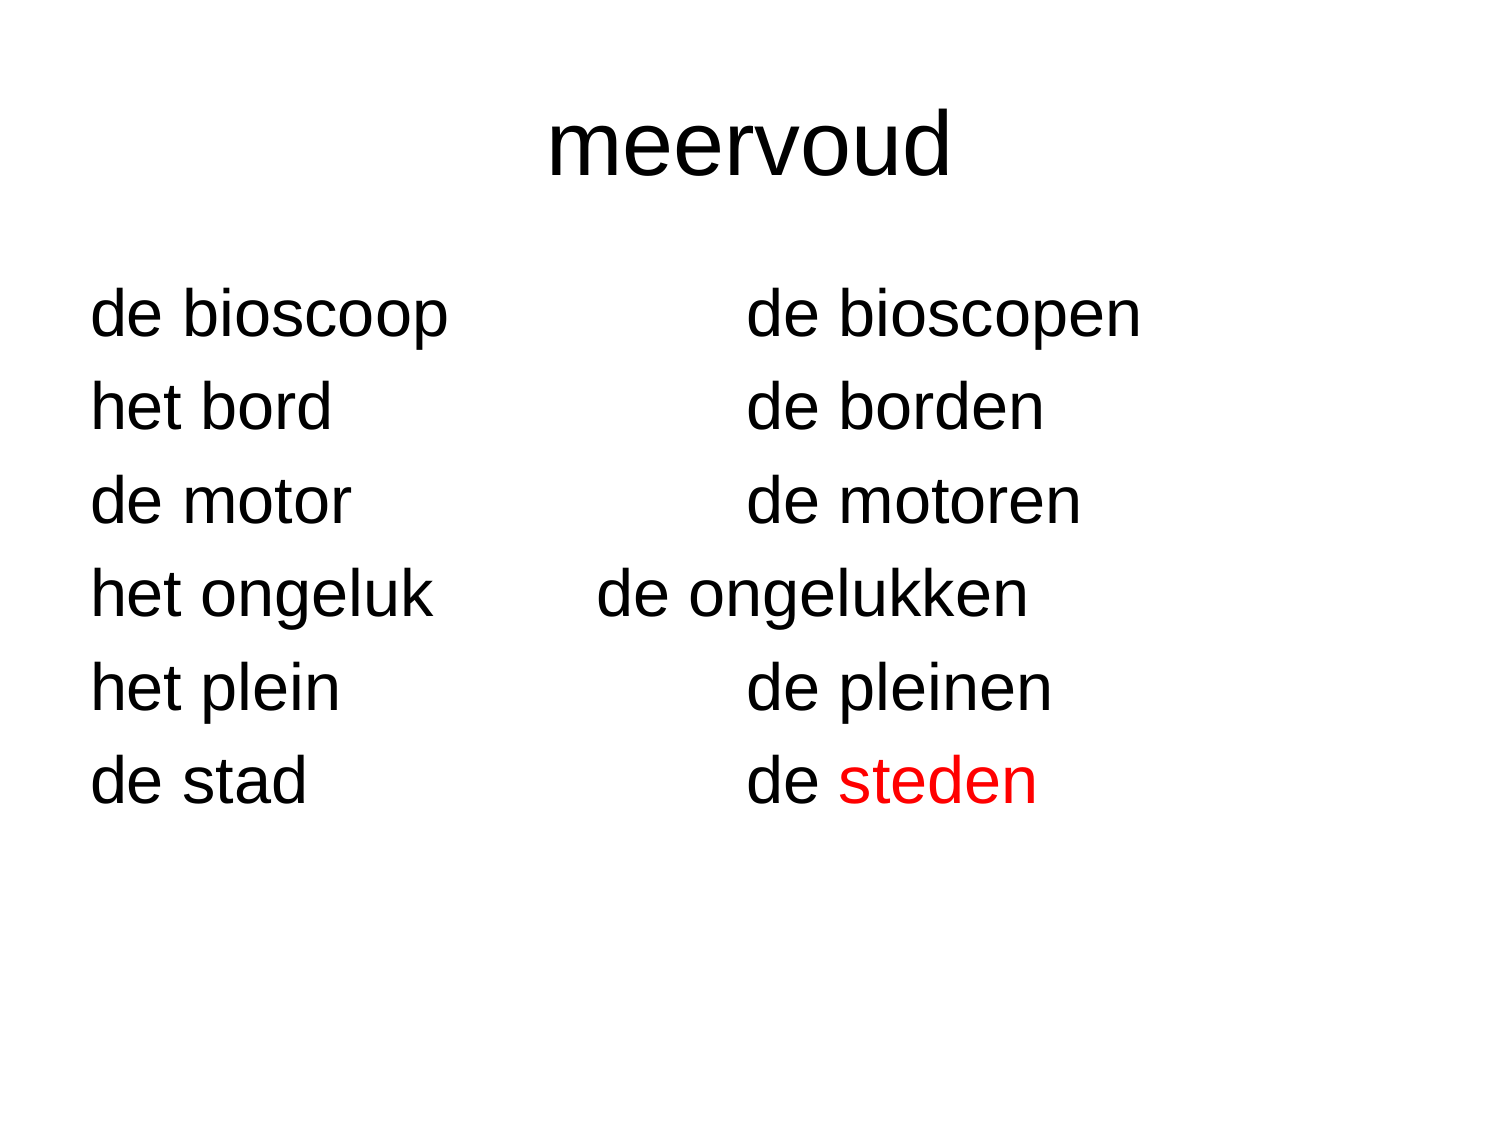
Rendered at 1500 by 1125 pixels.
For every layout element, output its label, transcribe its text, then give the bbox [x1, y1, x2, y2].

title meervoud [74, 44, 1426, 233]
list de bioscoop de bioscopen het bord de borden de motor de motoren het ongeluk de ongelukken het plein de pleinen de stad de steden [74, 262, 1426, 1006]
